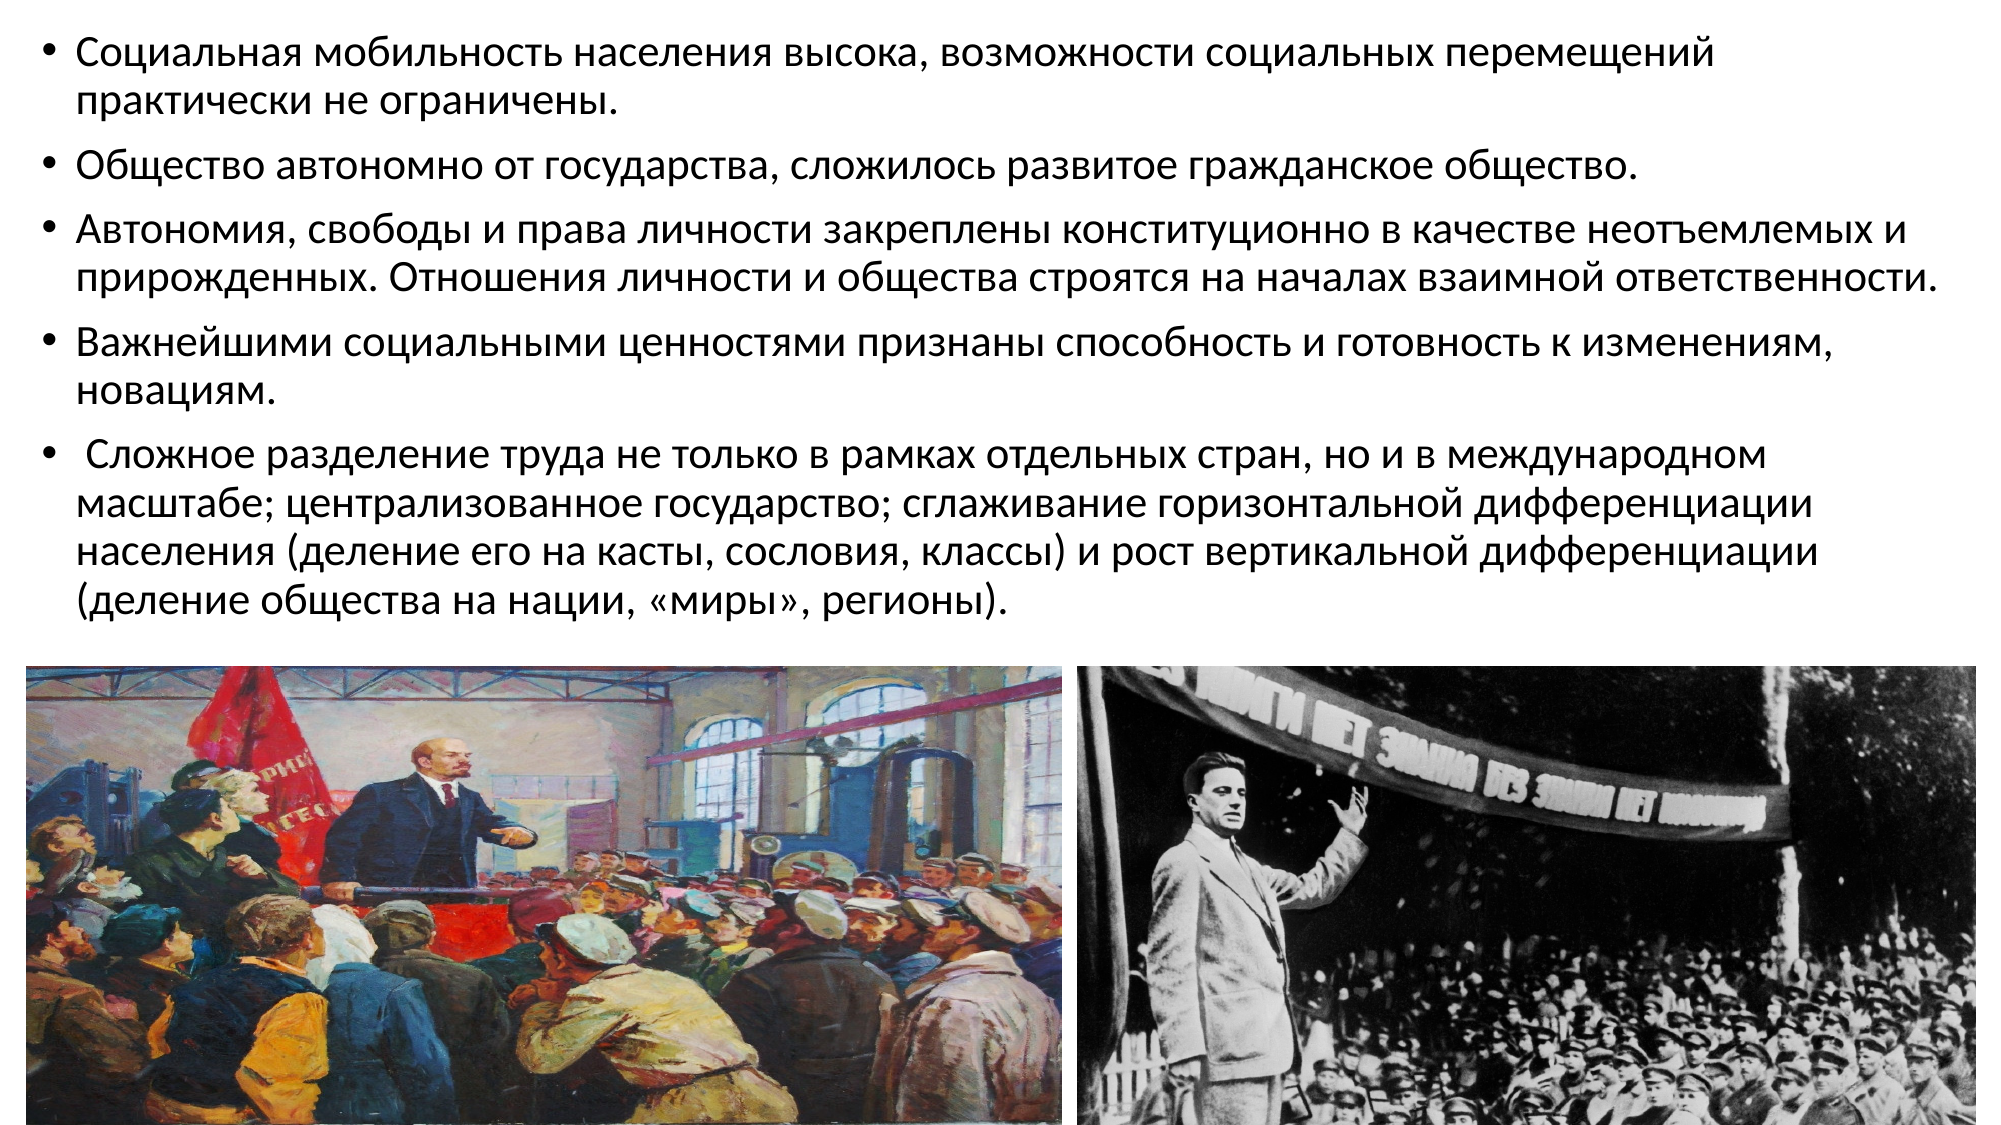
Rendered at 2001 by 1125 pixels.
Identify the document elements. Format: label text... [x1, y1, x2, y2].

picture [26, 666, 1062, 1125]
list Социальная мобильность населения высока, возможности социальных перемещений практически не ограничены. Общество автономно от государства, сложилось развитое гражданское общество. Автономия, свободы и права личности закреплены конституционно в качестве неотъемлемых и прирожденных. Отношения личности и общества строятся на началах взаимной ответственности. Важнейшими социальными ценностями признаны способность и готовность к изменениям, новациям. Cложное разделение труда не только в рамках отдельных стран, но и в международном масштабе; централизованное государство; сглаживание горизонтальной дифференциации населения (деление его на касты, сословия, классы) и рост вертикальной дифференциации (деление общества на нации, «миры», регионы). [26, 20, 1976, 667]
picture [1077, 666, 1976, 1125]
